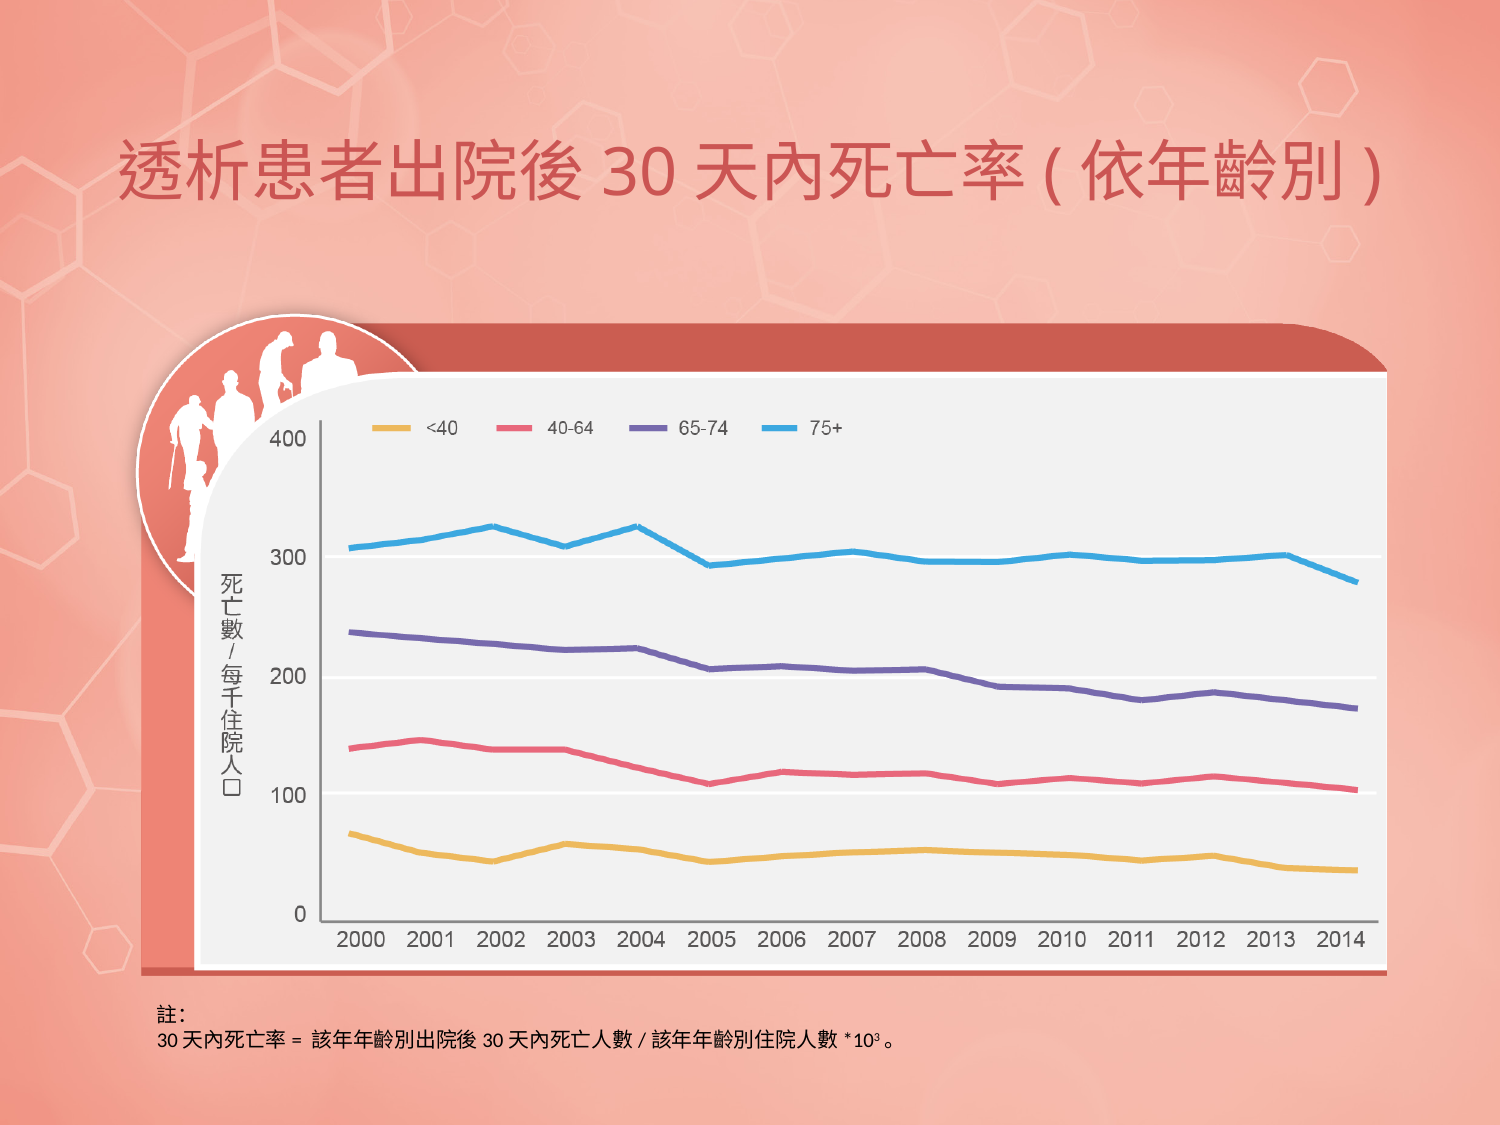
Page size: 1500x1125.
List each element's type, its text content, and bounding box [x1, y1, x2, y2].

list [113, 291, 1387, 976]
text_box 註： 30天內死亡率= 該年年齡別出院後30天內死亡人數/該年年齡別住院人數*103。 [142, 994, 1387, 1060]
picture [0, 0, 1500, 1125]
title 透析患者出院後30天內死亡率(依年齡別) [75, 75, 1425, 263]
